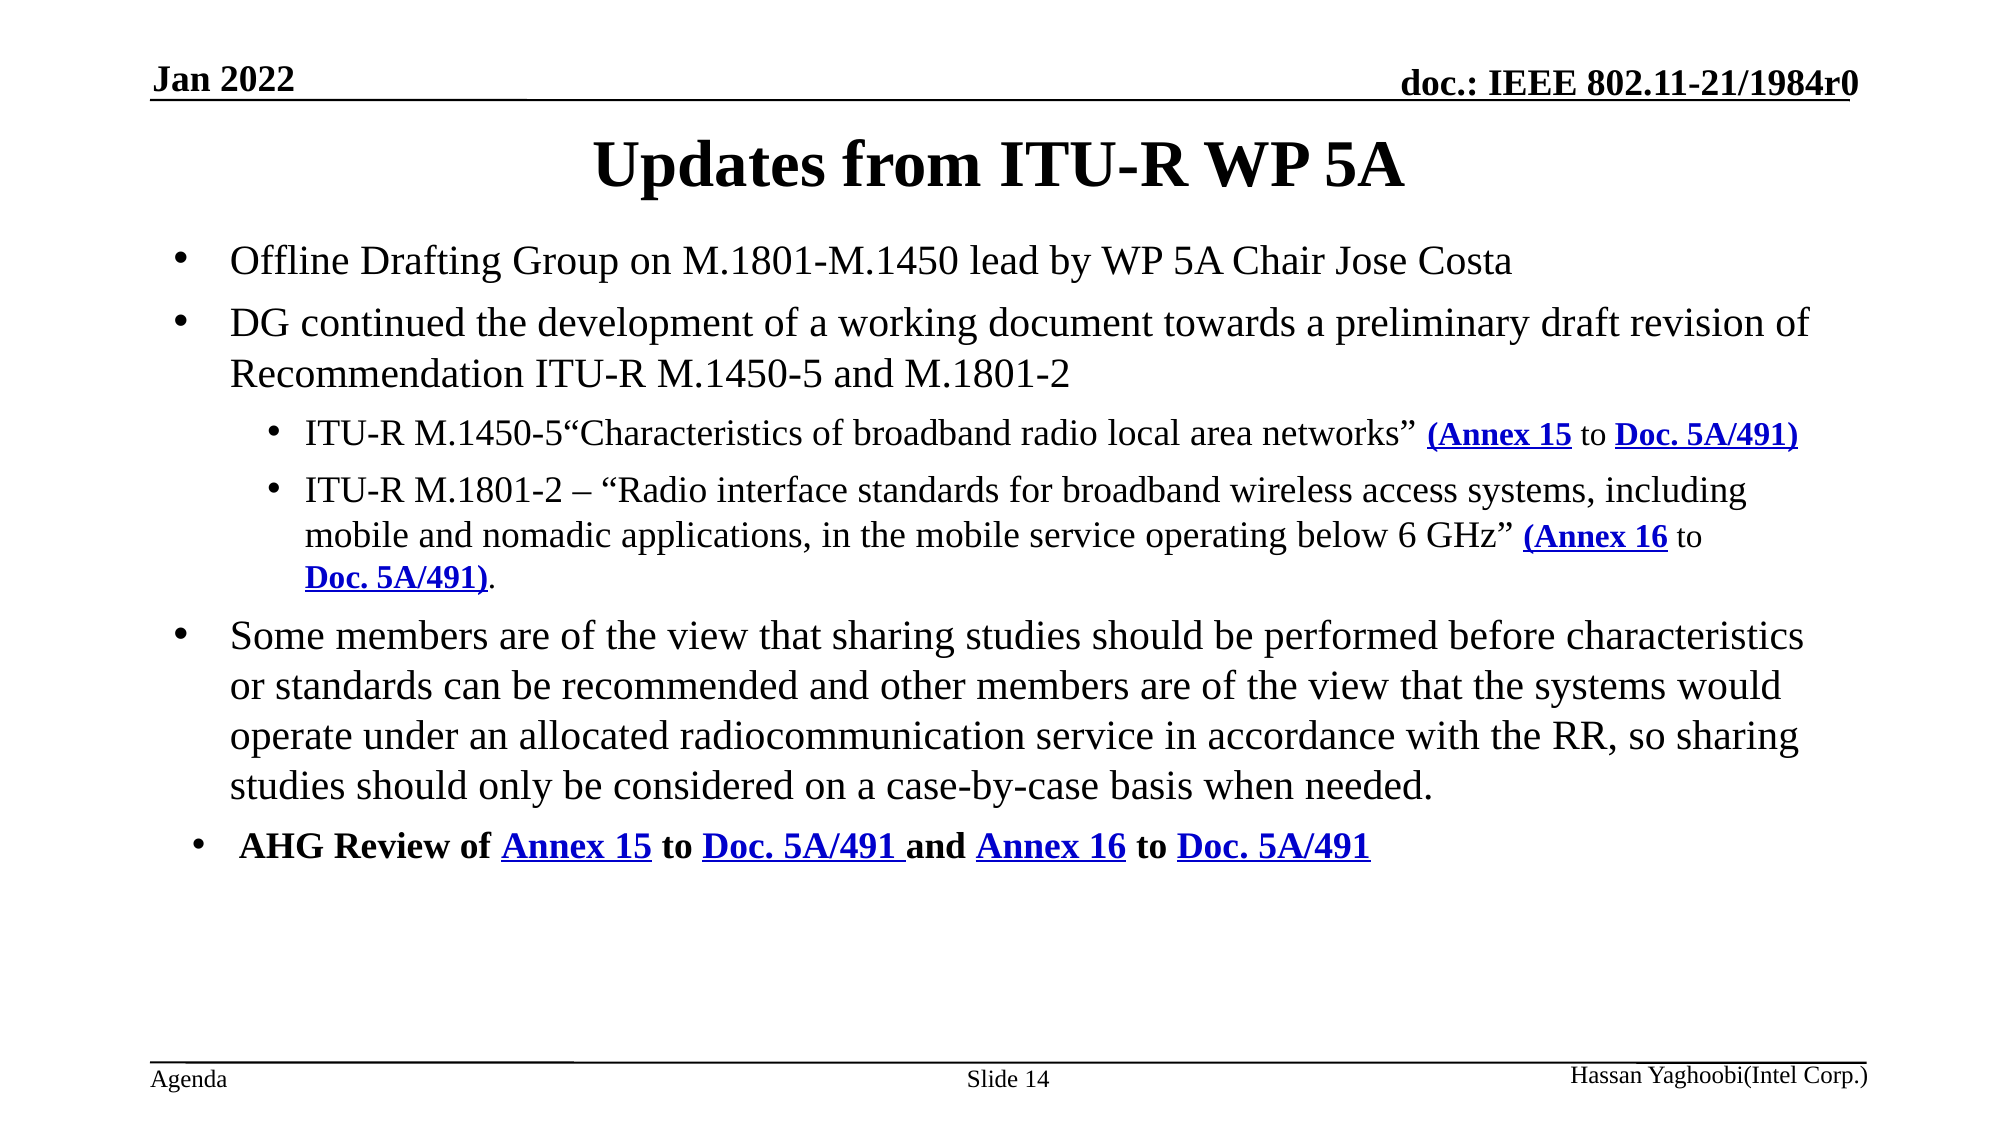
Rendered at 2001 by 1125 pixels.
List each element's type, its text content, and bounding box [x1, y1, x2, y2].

list Offline Drafting Group on M.1801-M.1450 lead by WP 5A Chair Jose Costa DG continued the development of a working document towards a preliminary draft revision of Recommendation ITU-R M.1450-5 and M.1801-2 ITU-R M.1450-5“Characteristics of broadband radio local area networks” (Annex 15 to Doc. 5A/491) ITU-R M.1801-2 – “Radio interface standards for broadband wireless access systems, including mobile and nomadic applications, in the mobile service operating below 6 GHz” (Annex 16 to Doc. 5A/491). Some members are of the view that sharing studies should be performed before characteristics or standards can be recommended and other members are of the view that the systems would operate under an allocated radiocommunication service in accordance with the RR, so sharing studies should only be considered on a case-by-case basis when needed. AHG Review of Annex 15 to Doc. 5A/491 and Annex 16 to Doc. 5A/491 [158, 224, 1859, 975]
title Updates from ITU-R WP 5A [149, 112, 1850, 288]
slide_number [152, 54, 563, 100]
footer Hassan Yaghoobi(Intel Corp.) [1171, 1061, 1869, 1093]
slide_number Slide 14 [950, 1061, 1067, 1123]
